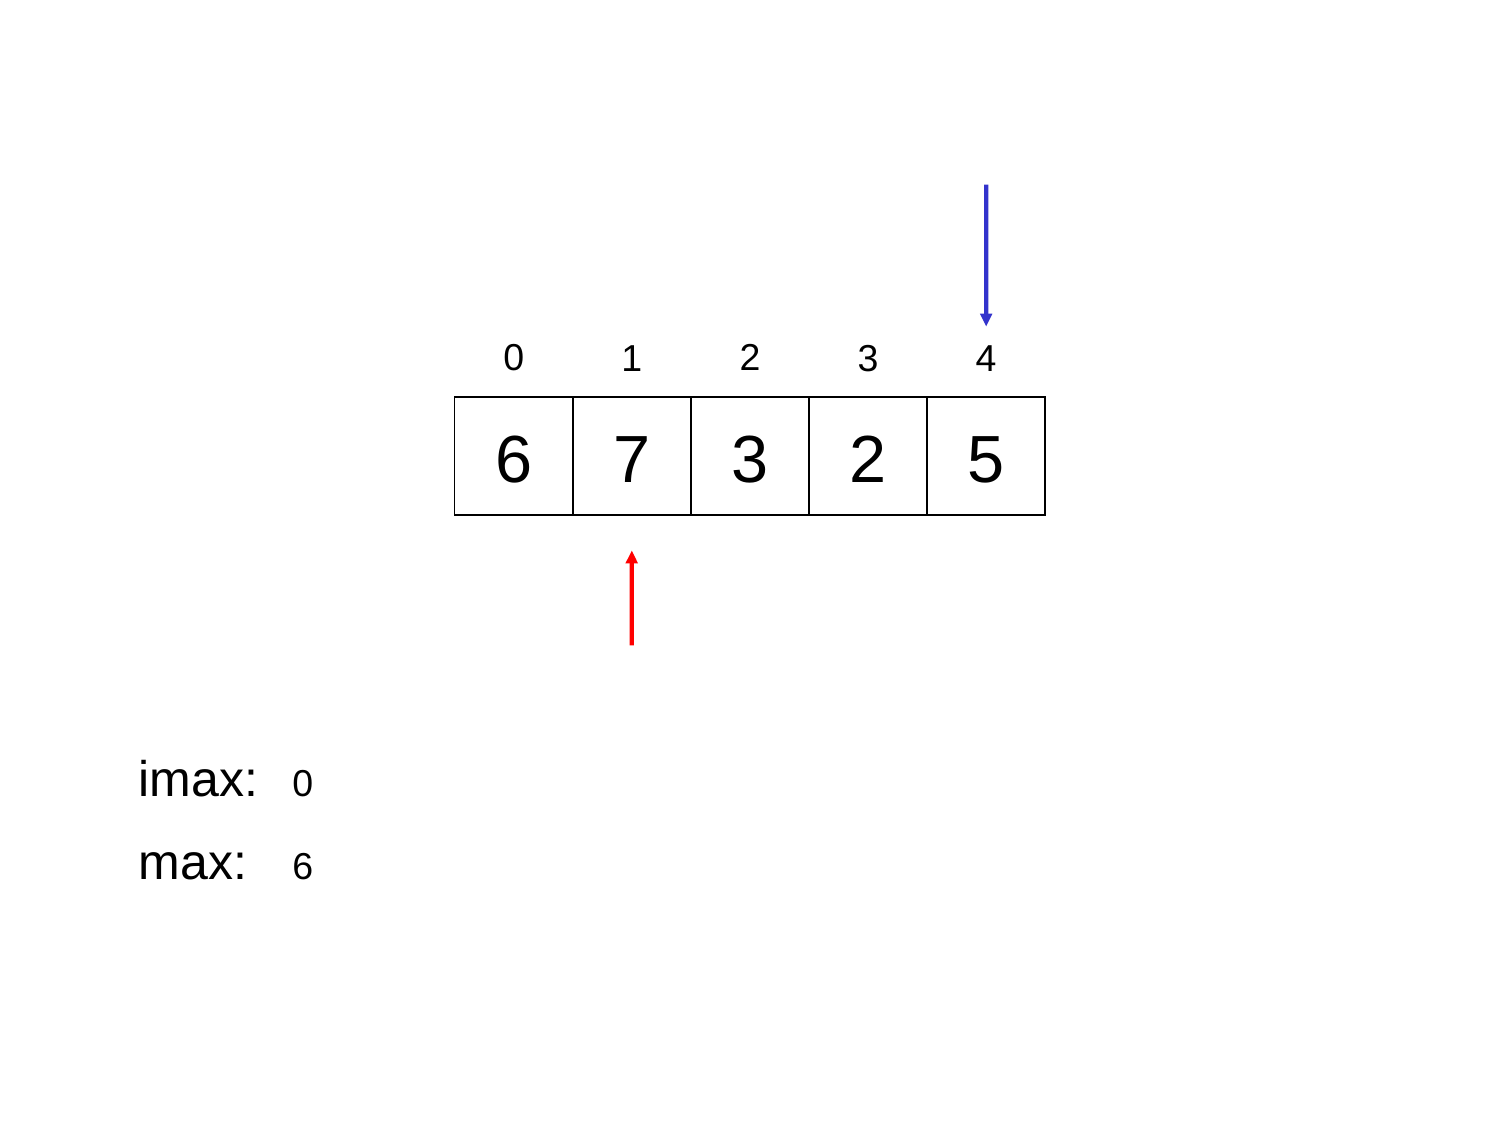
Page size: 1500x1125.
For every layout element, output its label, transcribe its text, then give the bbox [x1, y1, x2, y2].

text_box 2 [690, 325, 809, 385]
text_box imax: [123, 739, 290, 815]
text_box 3 [690, 397, 809, 516]
text_box 3 [809, 326, 927, 386]
text_box 5 [927, 397, 1046, 516]
text_box 6 [454, 397, 573, 516]
text_box 7 [573, 397, 690, 516]
text_box 0 [277, 751, 325, 812]
text_box 2 [809, 397, 927, 516]
text_box 4 [927, 326, 1045, 386]
text_box 1 [572, 326, 691, 386]
text_box 6 [277, 834, 325, 895]
text_box max: [123, 822, 290, 898]
text_box 0 [454, 325, 573, 385]
text_box [980, 184, 993, 326]
text_box [625, 550, 638, 646]
